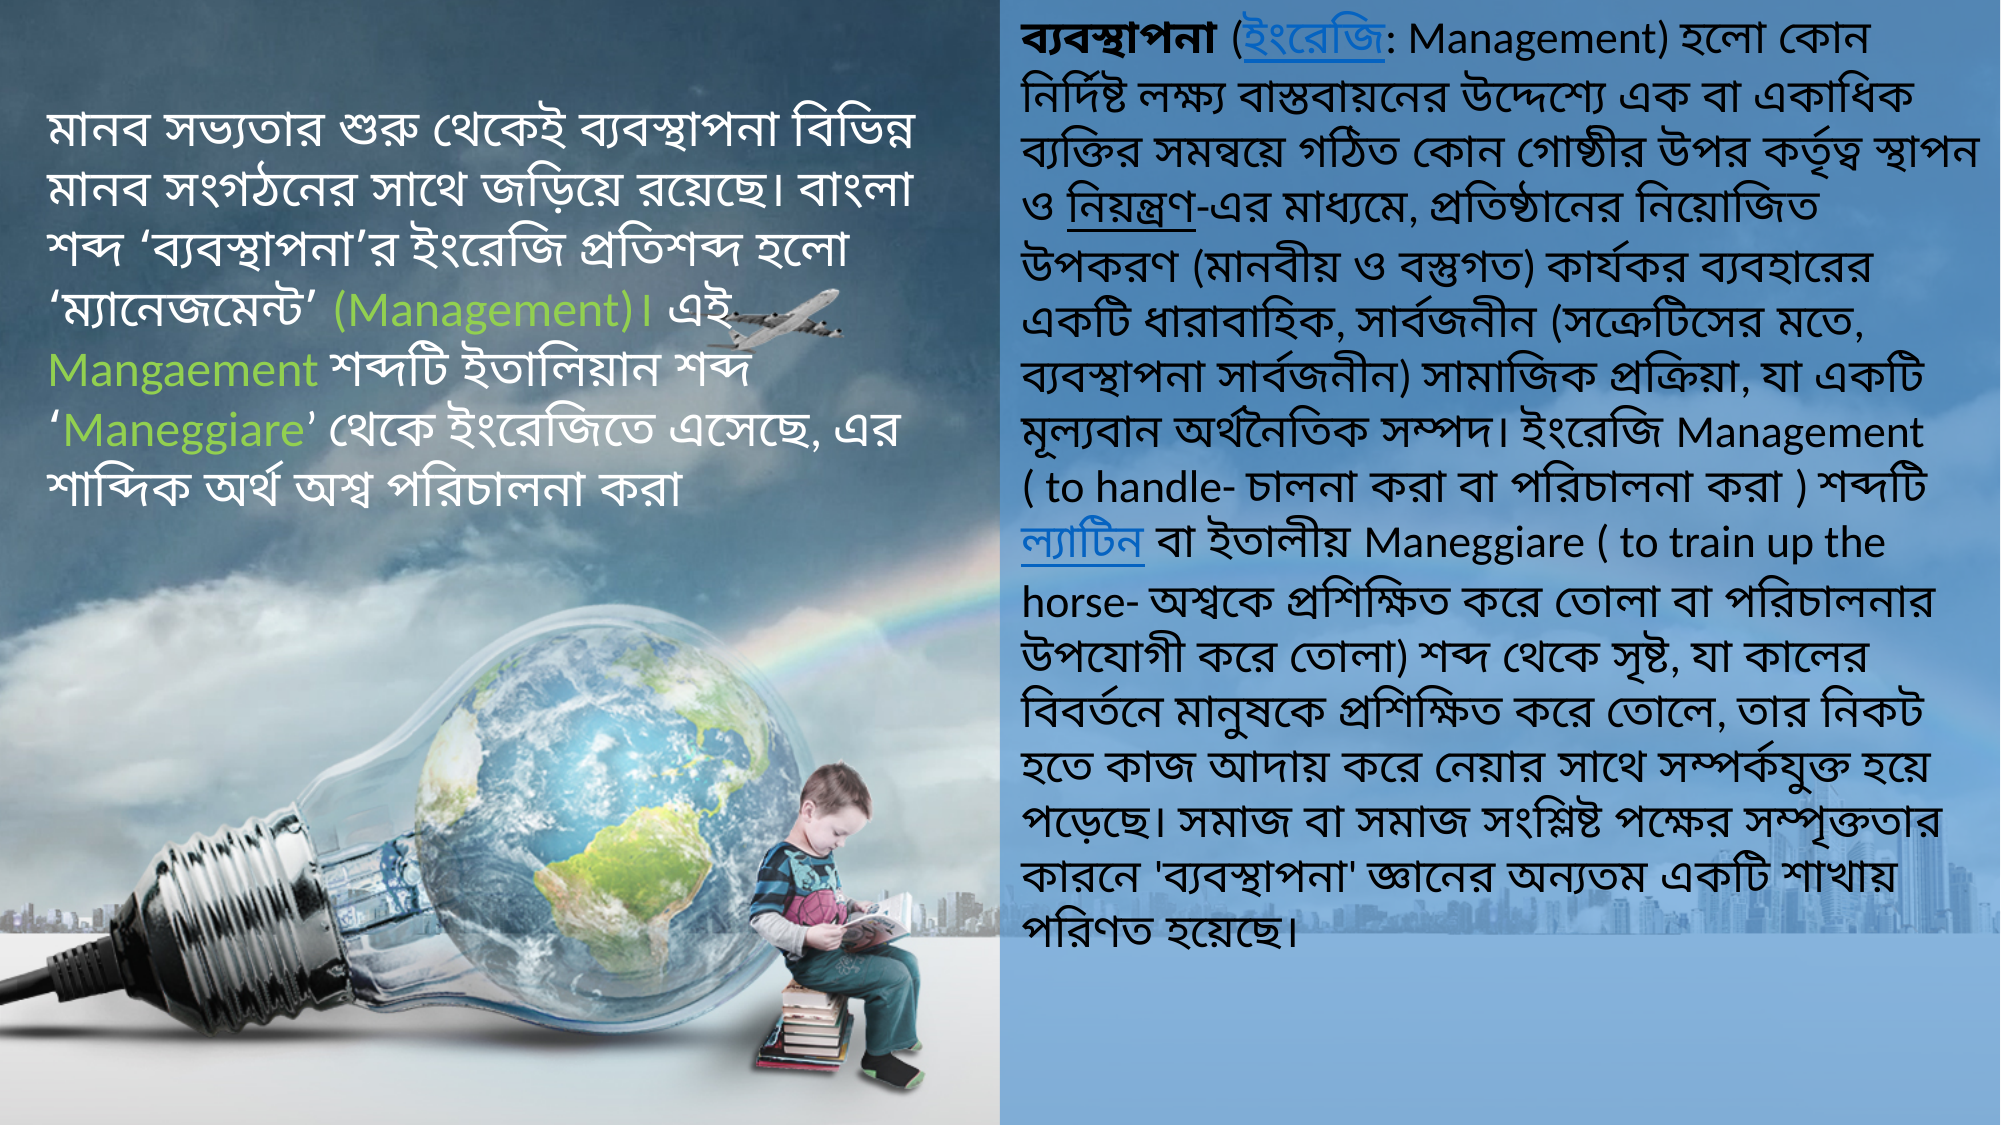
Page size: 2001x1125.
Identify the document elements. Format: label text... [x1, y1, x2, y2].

picture [0, 0, 999, 1125]
text_box [999, 0, 2000, 1125]
text_box মানব সভ্যতার শুরু থেকেই ব্যবস্থাপনা বিভিন্ন মানব সংগঠনের সাথে জড়িয়ে রয়েছে। বাংলা শব্দ ‘ব্যবস্থাপনা’র ইংরেজি প্রতিশব্দ হলো ‘ম্যানেজমেন্ট’ (Management)। এই Mangaement শব্দটি ইতালিয়ান শব্দ ‘Maneggiare’ থেকে ইংরেজিতে এসেছে, এর শাব্দিক অর্থ অশ্ব পরিচালনা করা [32, 88, 967, 524]
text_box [1003, 0, 2000, 1015]
